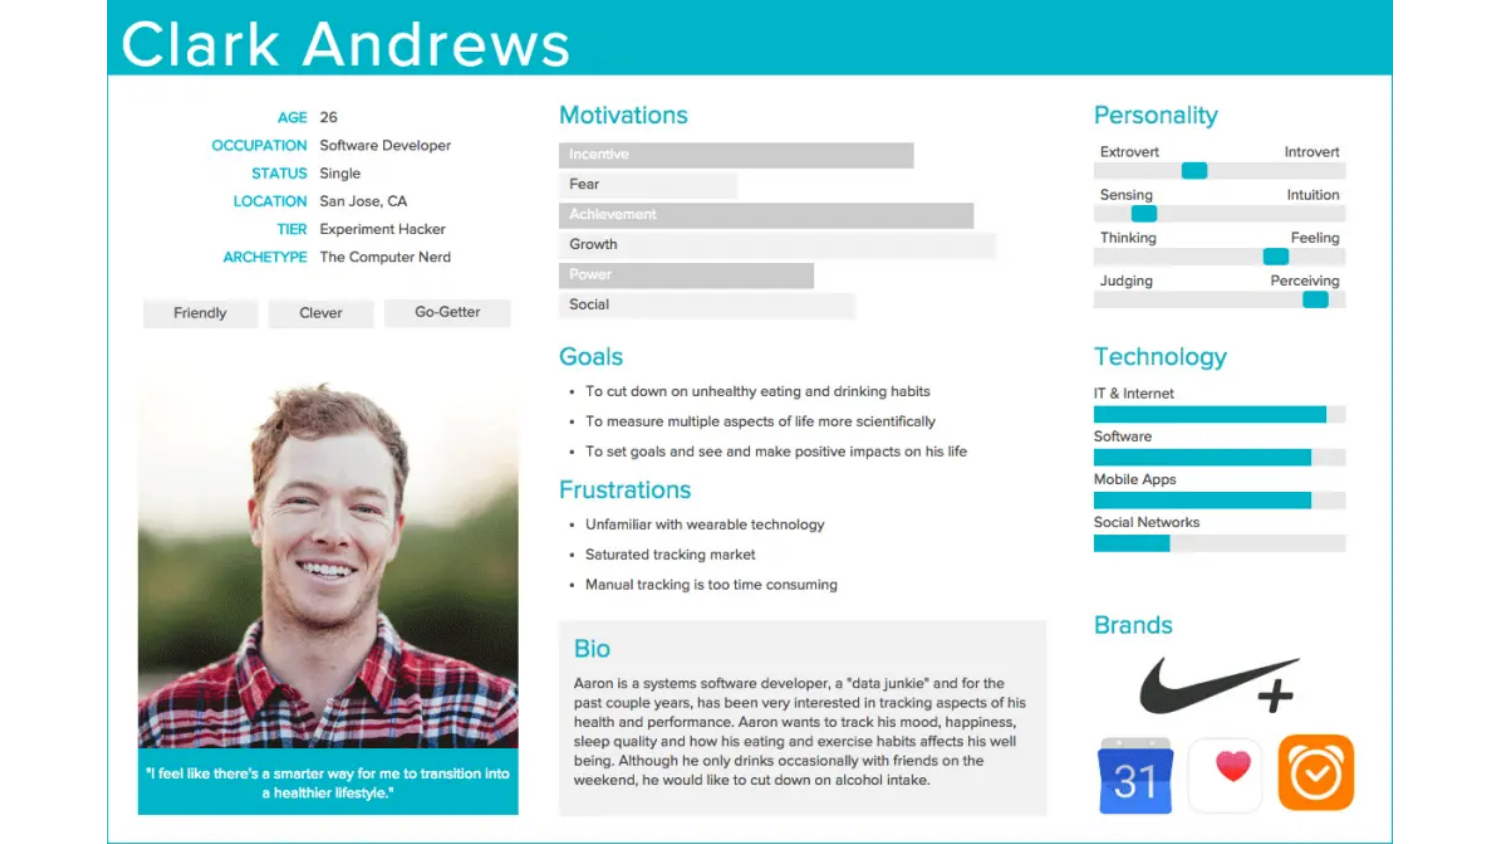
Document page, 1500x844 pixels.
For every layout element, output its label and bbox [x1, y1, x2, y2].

picture [106, 0, 1394, 844]
